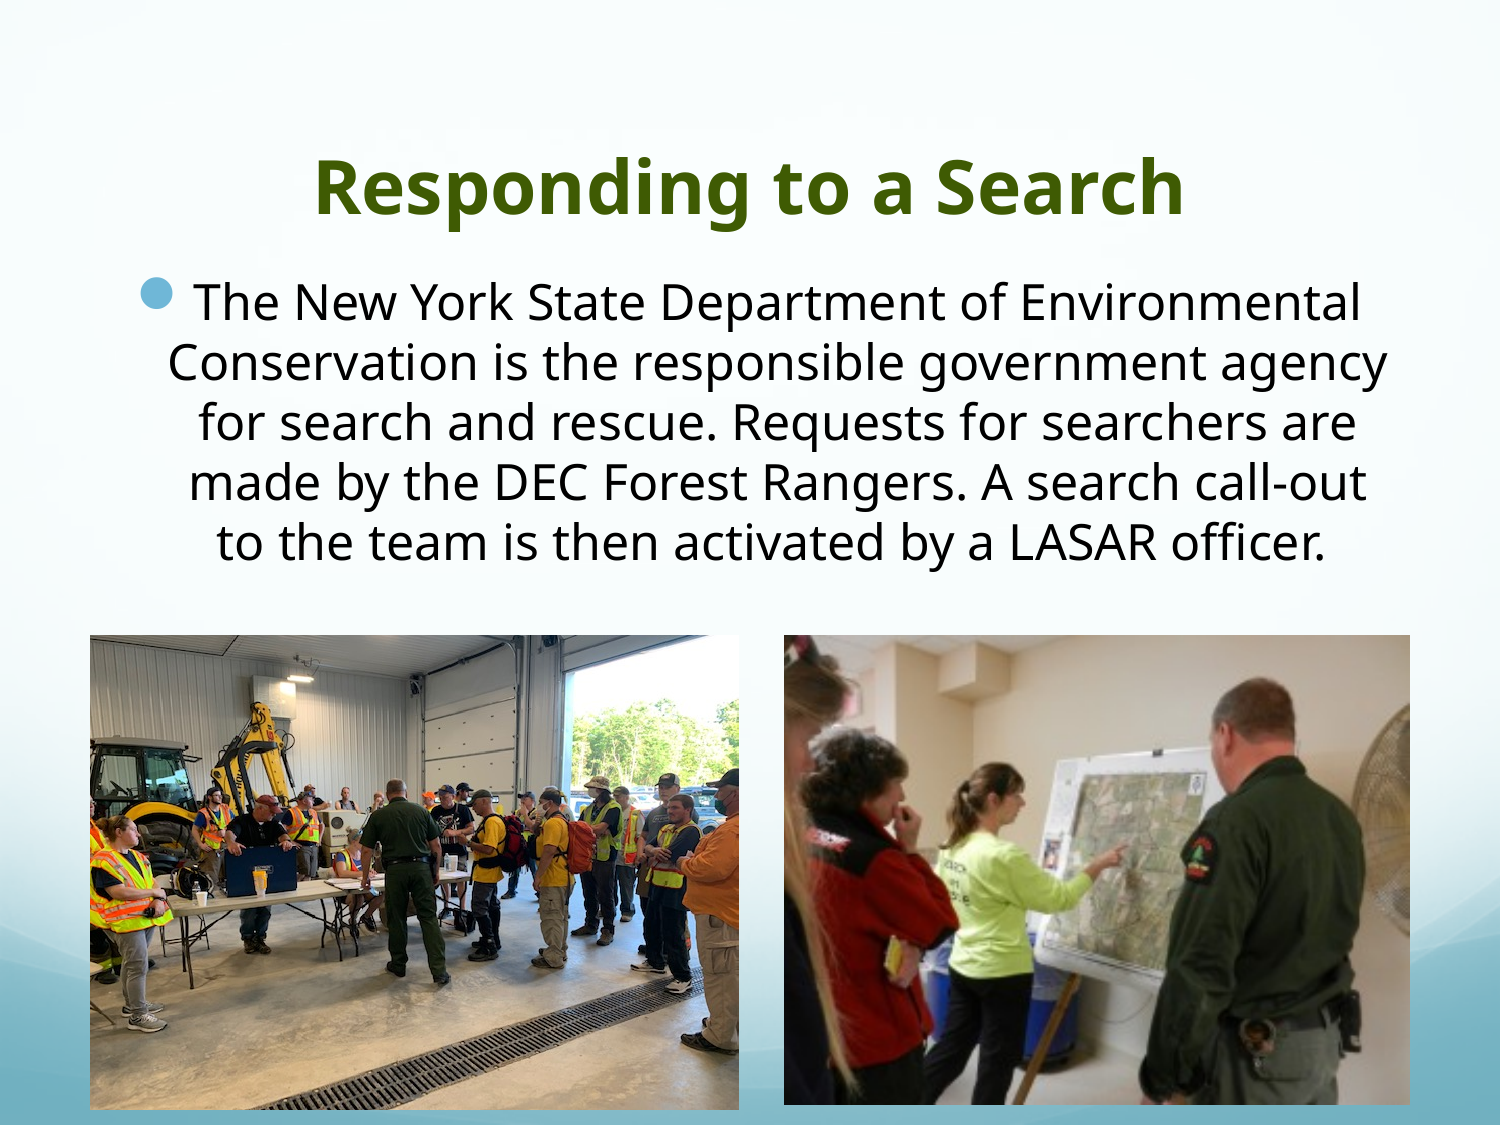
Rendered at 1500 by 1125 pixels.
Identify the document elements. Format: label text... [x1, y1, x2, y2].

picture [89, 635, 739, 1111]
title Responding to a Search [90, 17, 1410, 237]
picture [783, 635, 1410, 1106]
list The New York State Department of Environmental Conservation is the responsible government agency for search and rescue. Requests for searchers are made by the DEC Forest Rangers. A search call-out to the team is then activated by a LASAR officer. [90, 262, 1410, 975]
